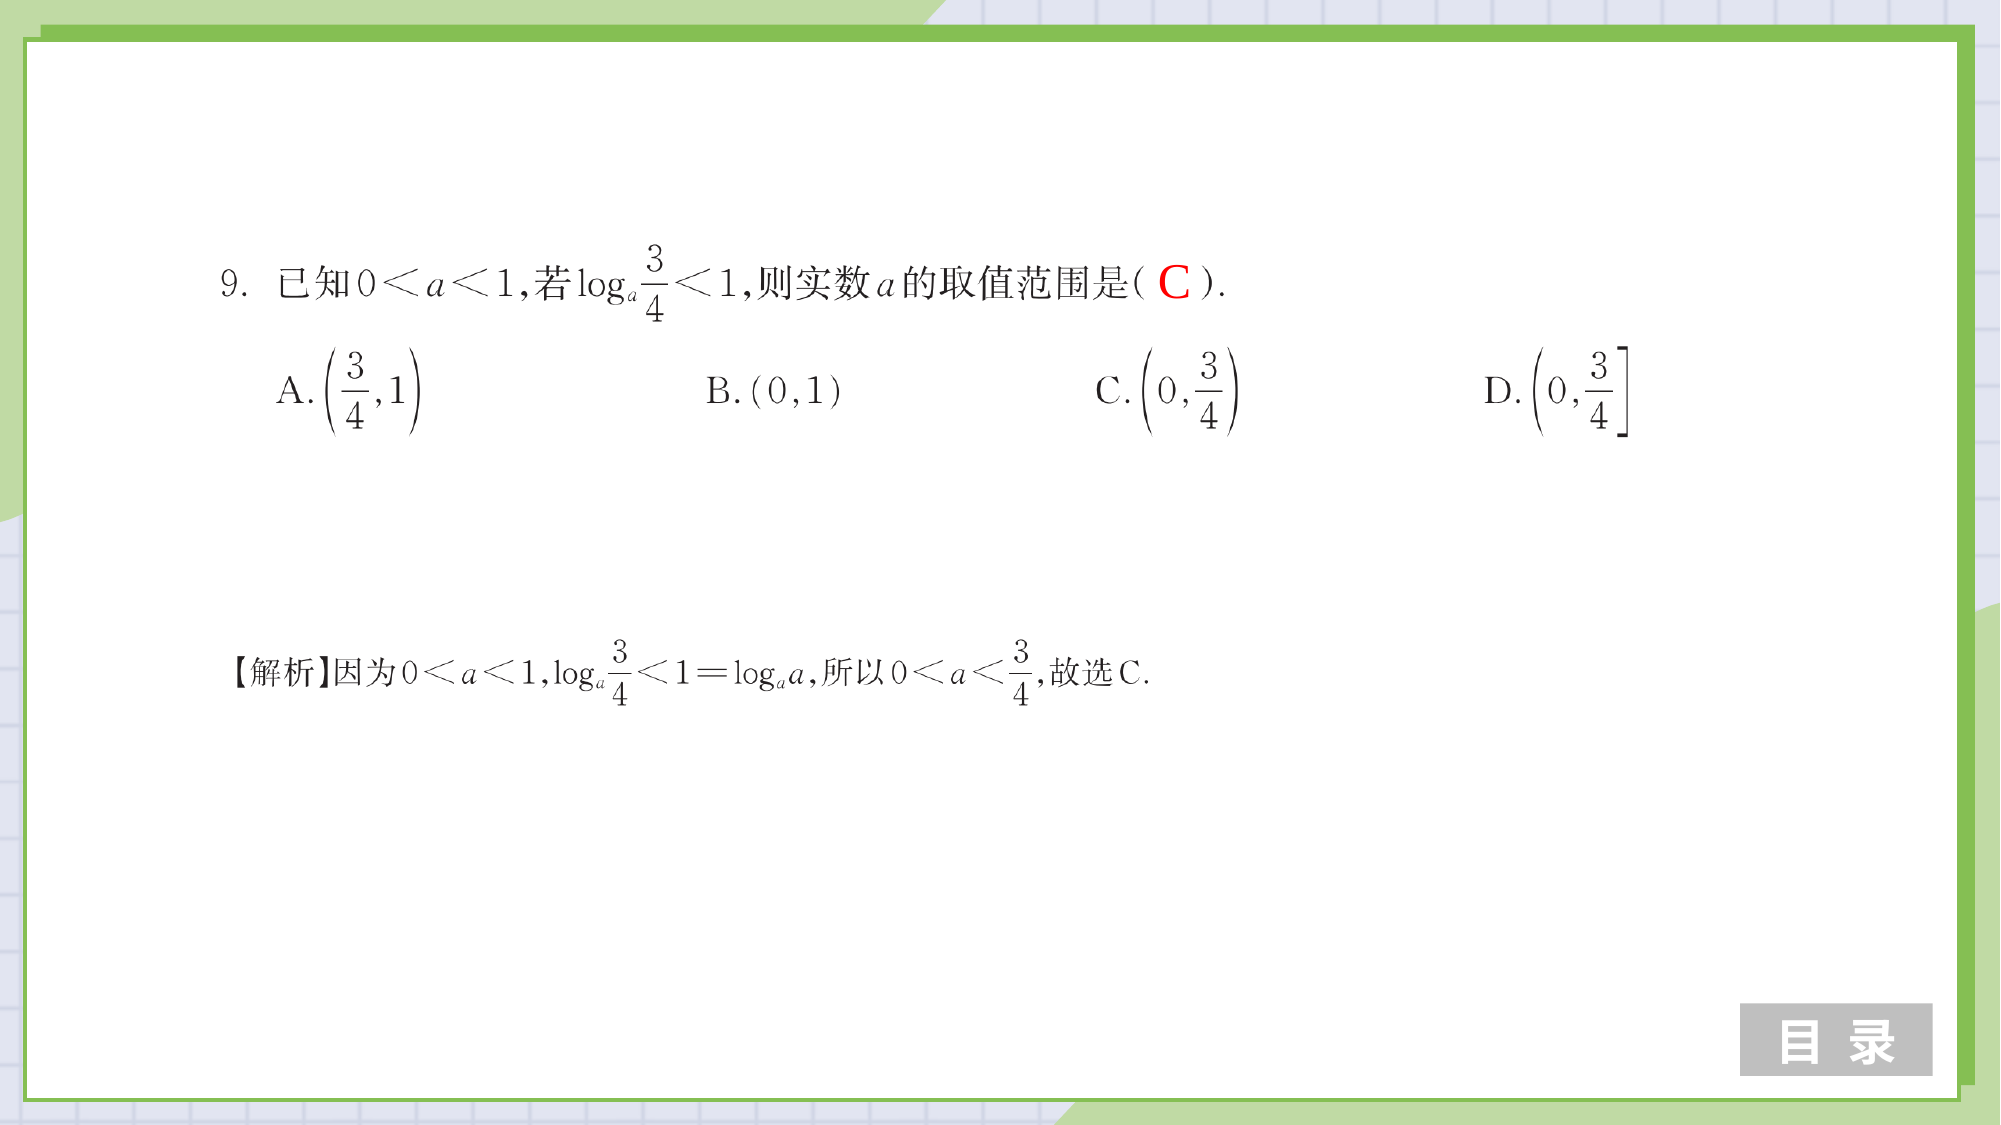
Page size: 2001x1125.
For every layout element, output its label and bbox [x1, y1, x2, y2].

picture [925, 0, 2000, 611]
picture [0, 515, 1074, 1125]
picture [213, 233, 1810, 443]
picture [226, 628, 1797, 712]
